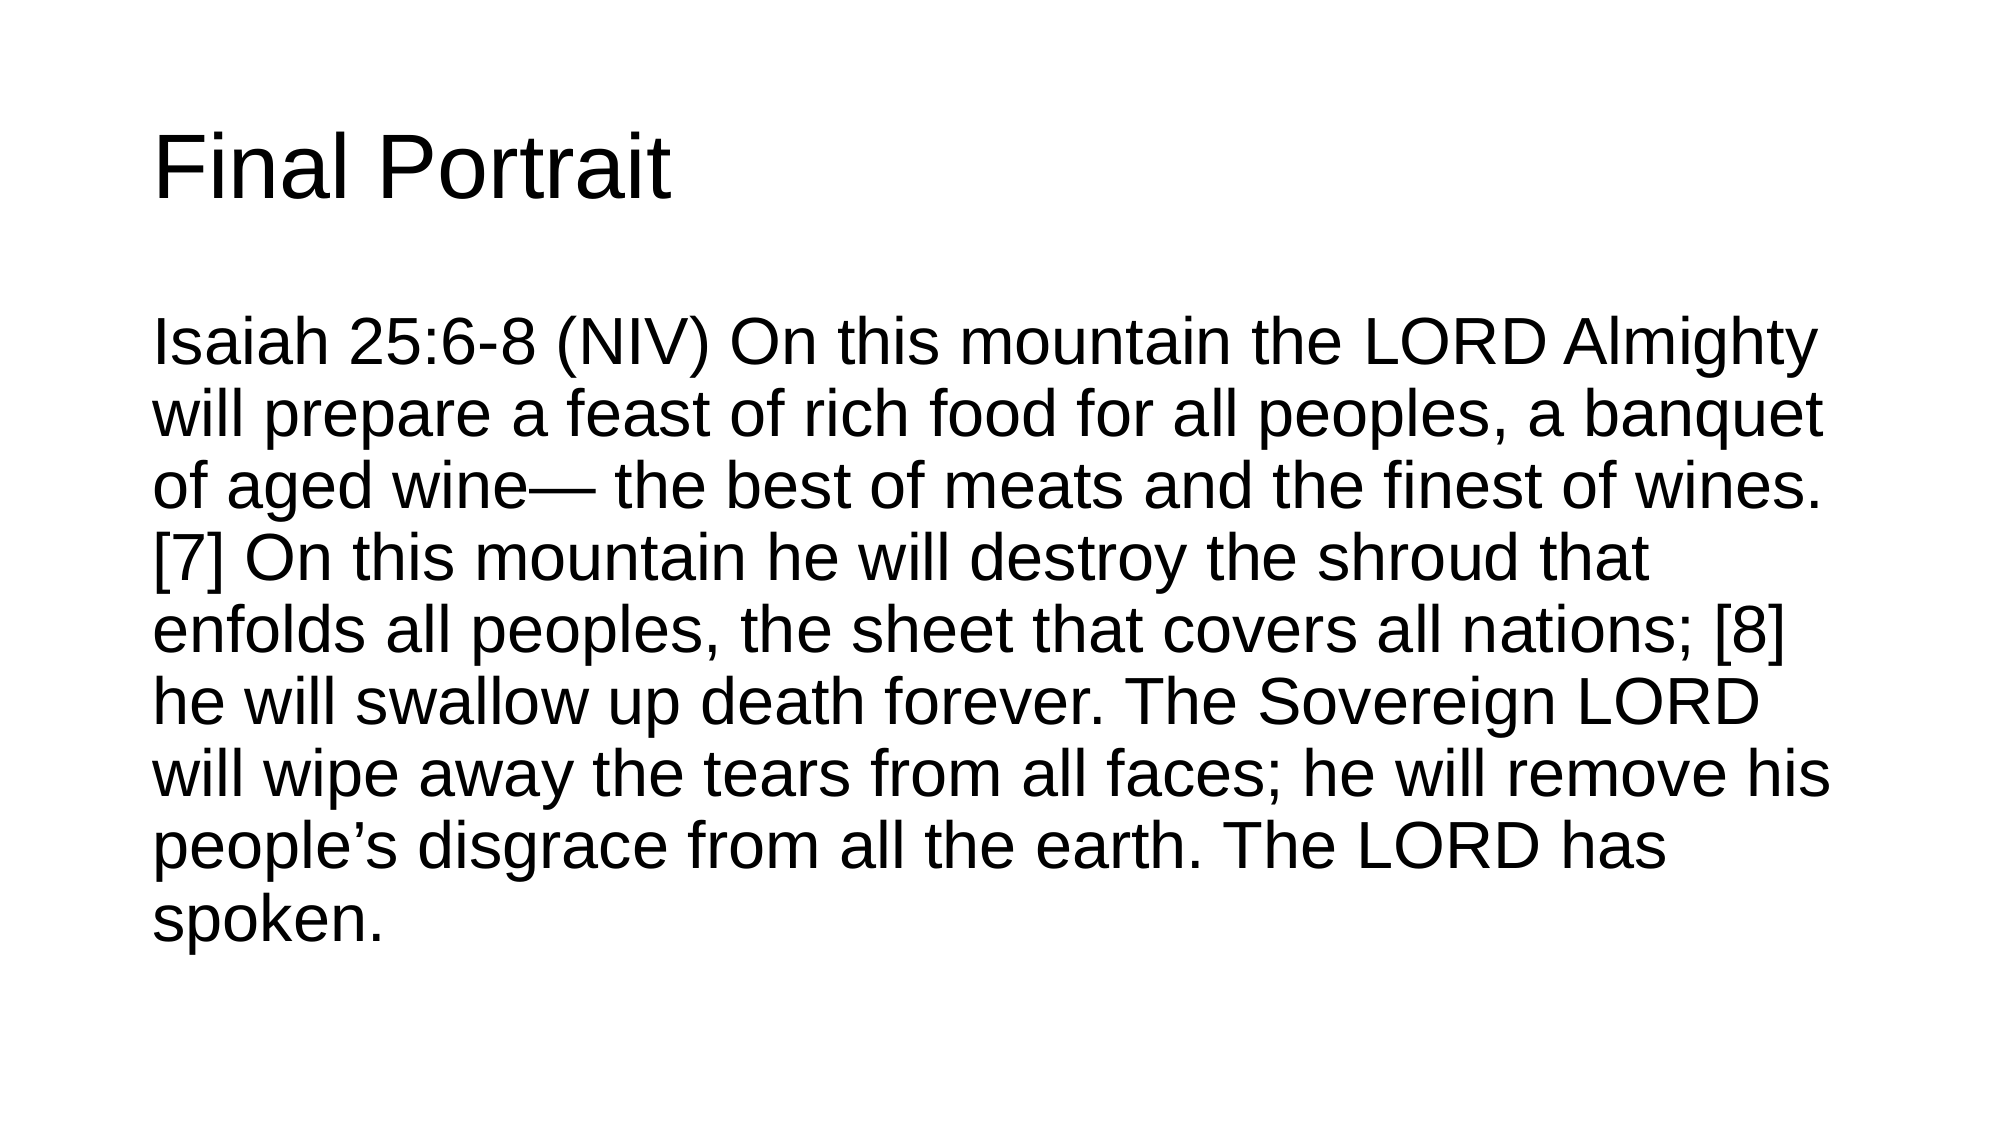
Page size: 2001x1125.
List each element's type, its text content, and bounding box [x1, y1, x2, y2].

title Final Portrait [137, 59, 1863, 278]
list Isaiah 25:6-8 (niv) On this mountain the Lord Almighty will prepare a feast of rich food for all peoples, a banquet of aged wine— the best of meats and the finest of wines. [7] On this mountain he will destroy the shroud that enfolds all peoples, the sheet that covers all nations; [8] he will swallow up death forever. The Sovereign Lord will wipe away the tears from all faces; he will remove his people’s disgrace from all the earth. The Lord has spoken. [137, 299, 1863, 1014]
